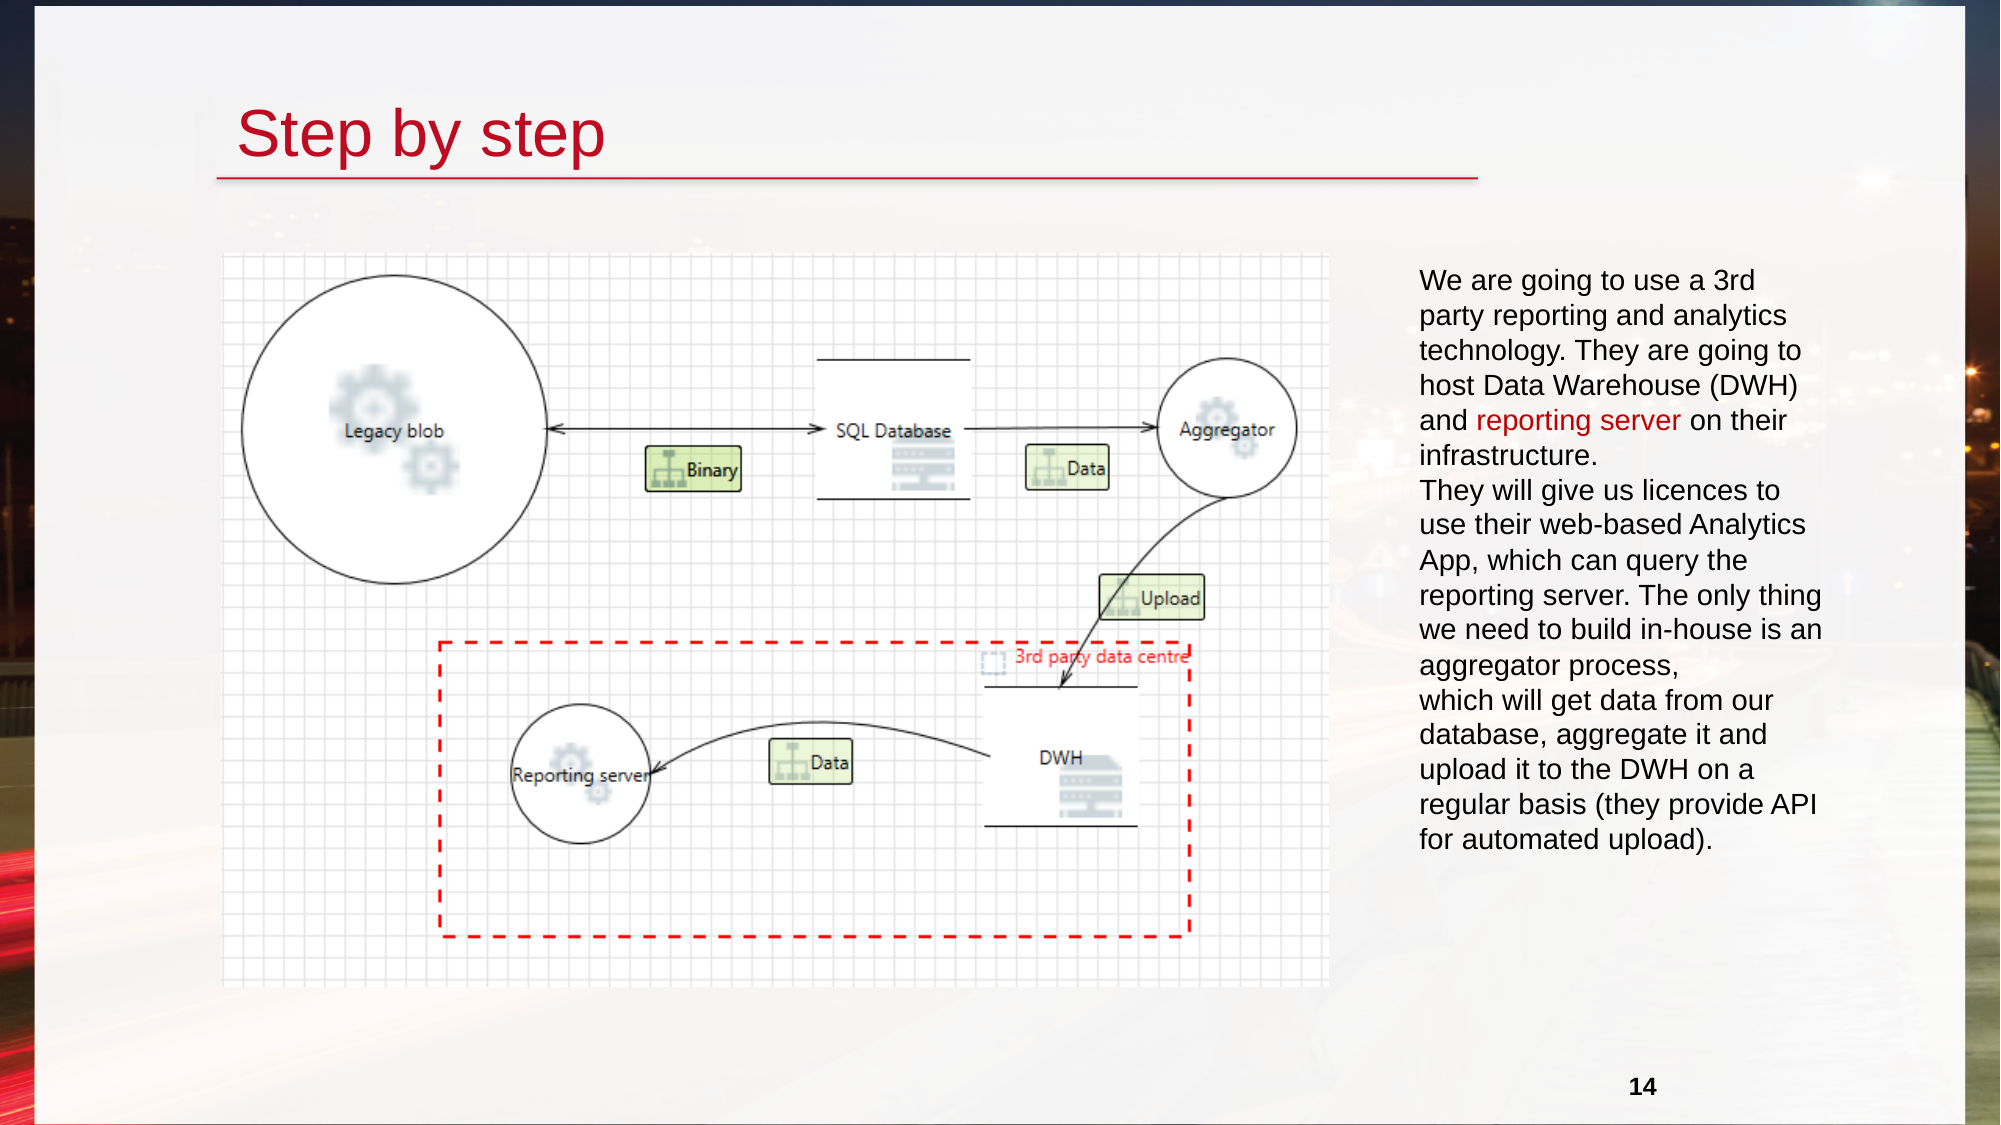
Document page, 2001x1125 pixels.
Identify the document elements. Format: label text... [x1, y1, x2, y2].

picture [0, 0, 2000, 1125]
text_box Step by step [221, 82, 1271, 177]
text_box We are going to use a 3rd party reporting and analytics technology. They are going to host Data Warehouse (DWH) and reporting server on their infrastructure. They will give us licences to use their web-based Analytics App, which can query the reporting server. The only thing we need to build in-house is an aggregator process, which will get data from our database, aggregate it and upload it to the DWH on a regular basis (they provide API for automated upload). [1404, 253, 1839, 863]
text_box 14 [1321, 1055, 1672, 1116]
